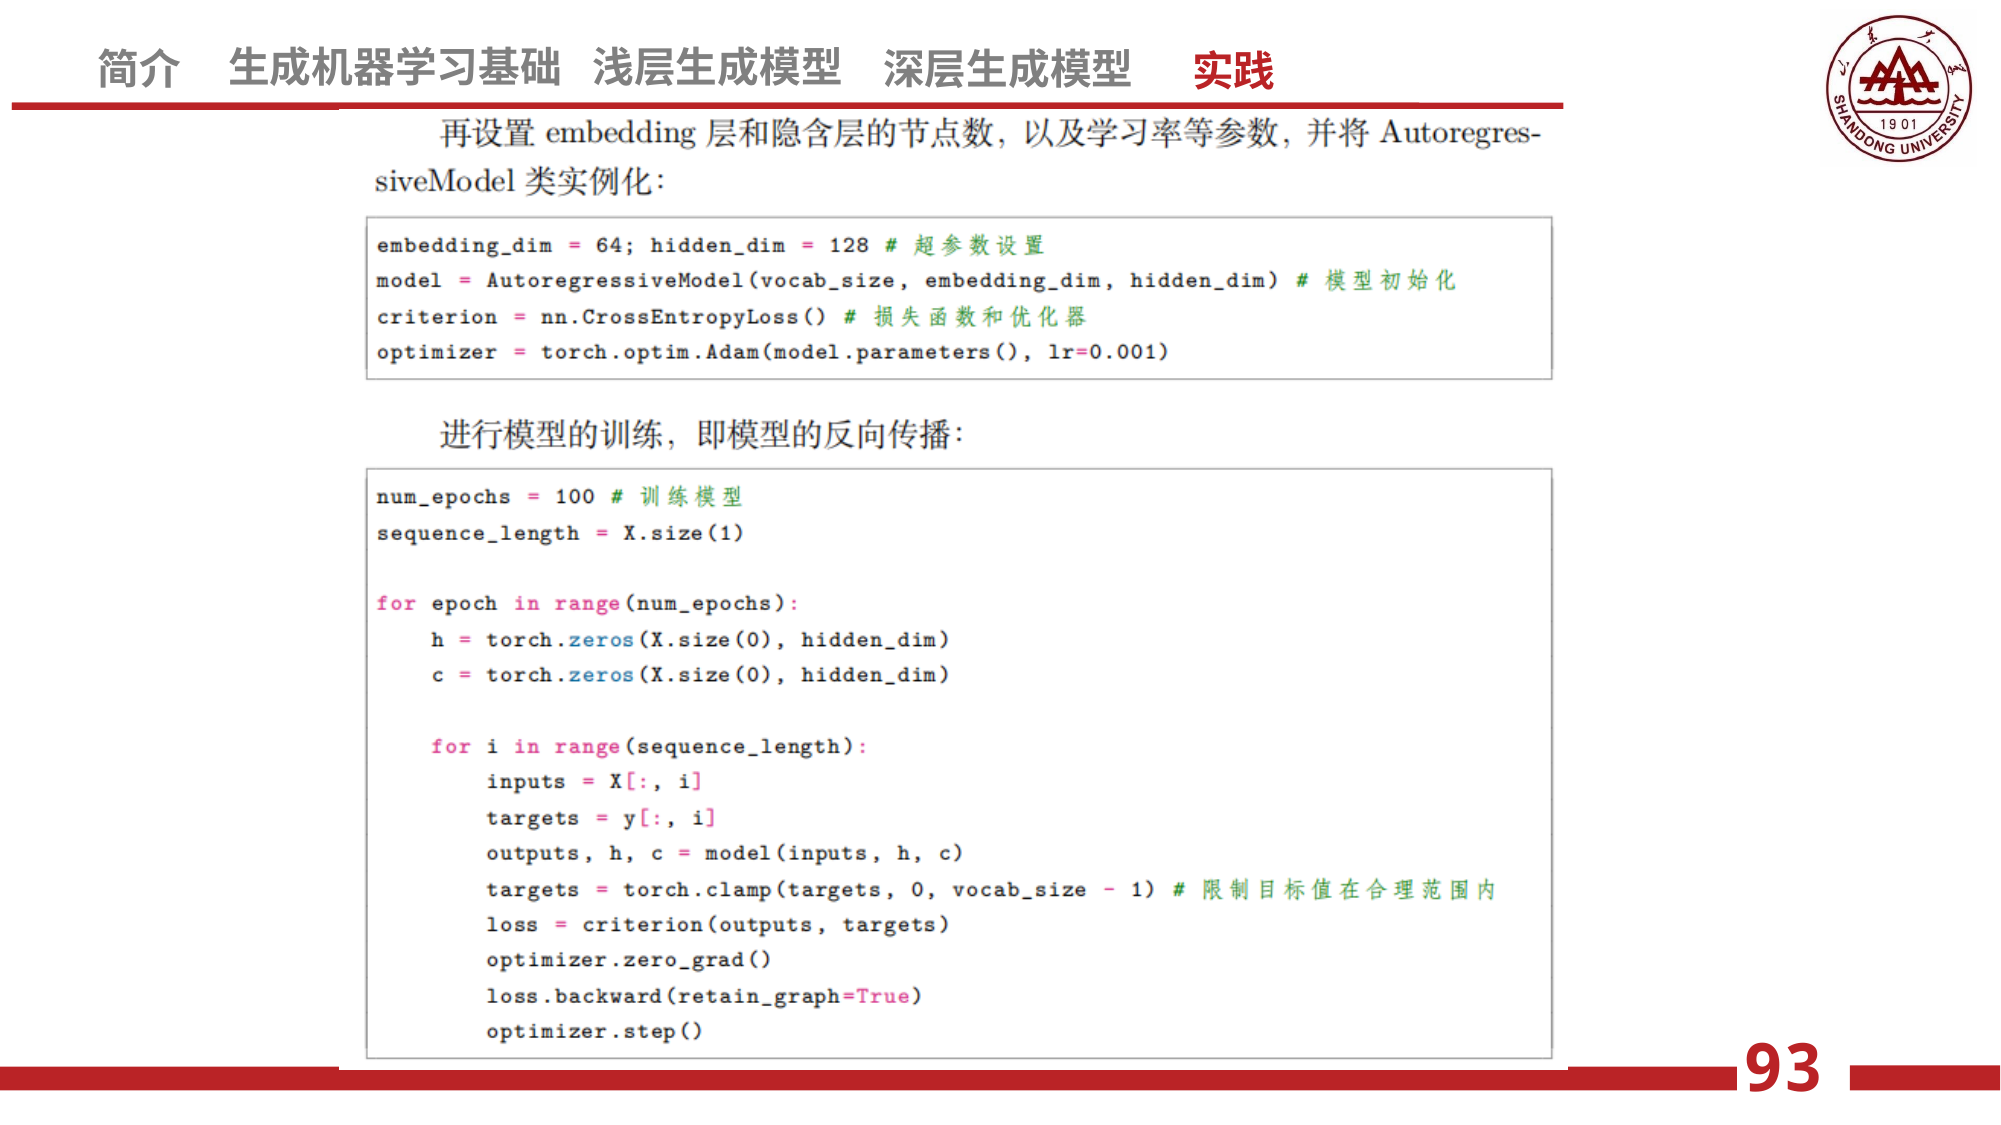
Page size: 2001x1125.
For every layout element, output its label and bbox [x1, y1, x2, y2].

picture [339, 109, 1568, 1070]
picture [1820, 9, 1977, 167]
